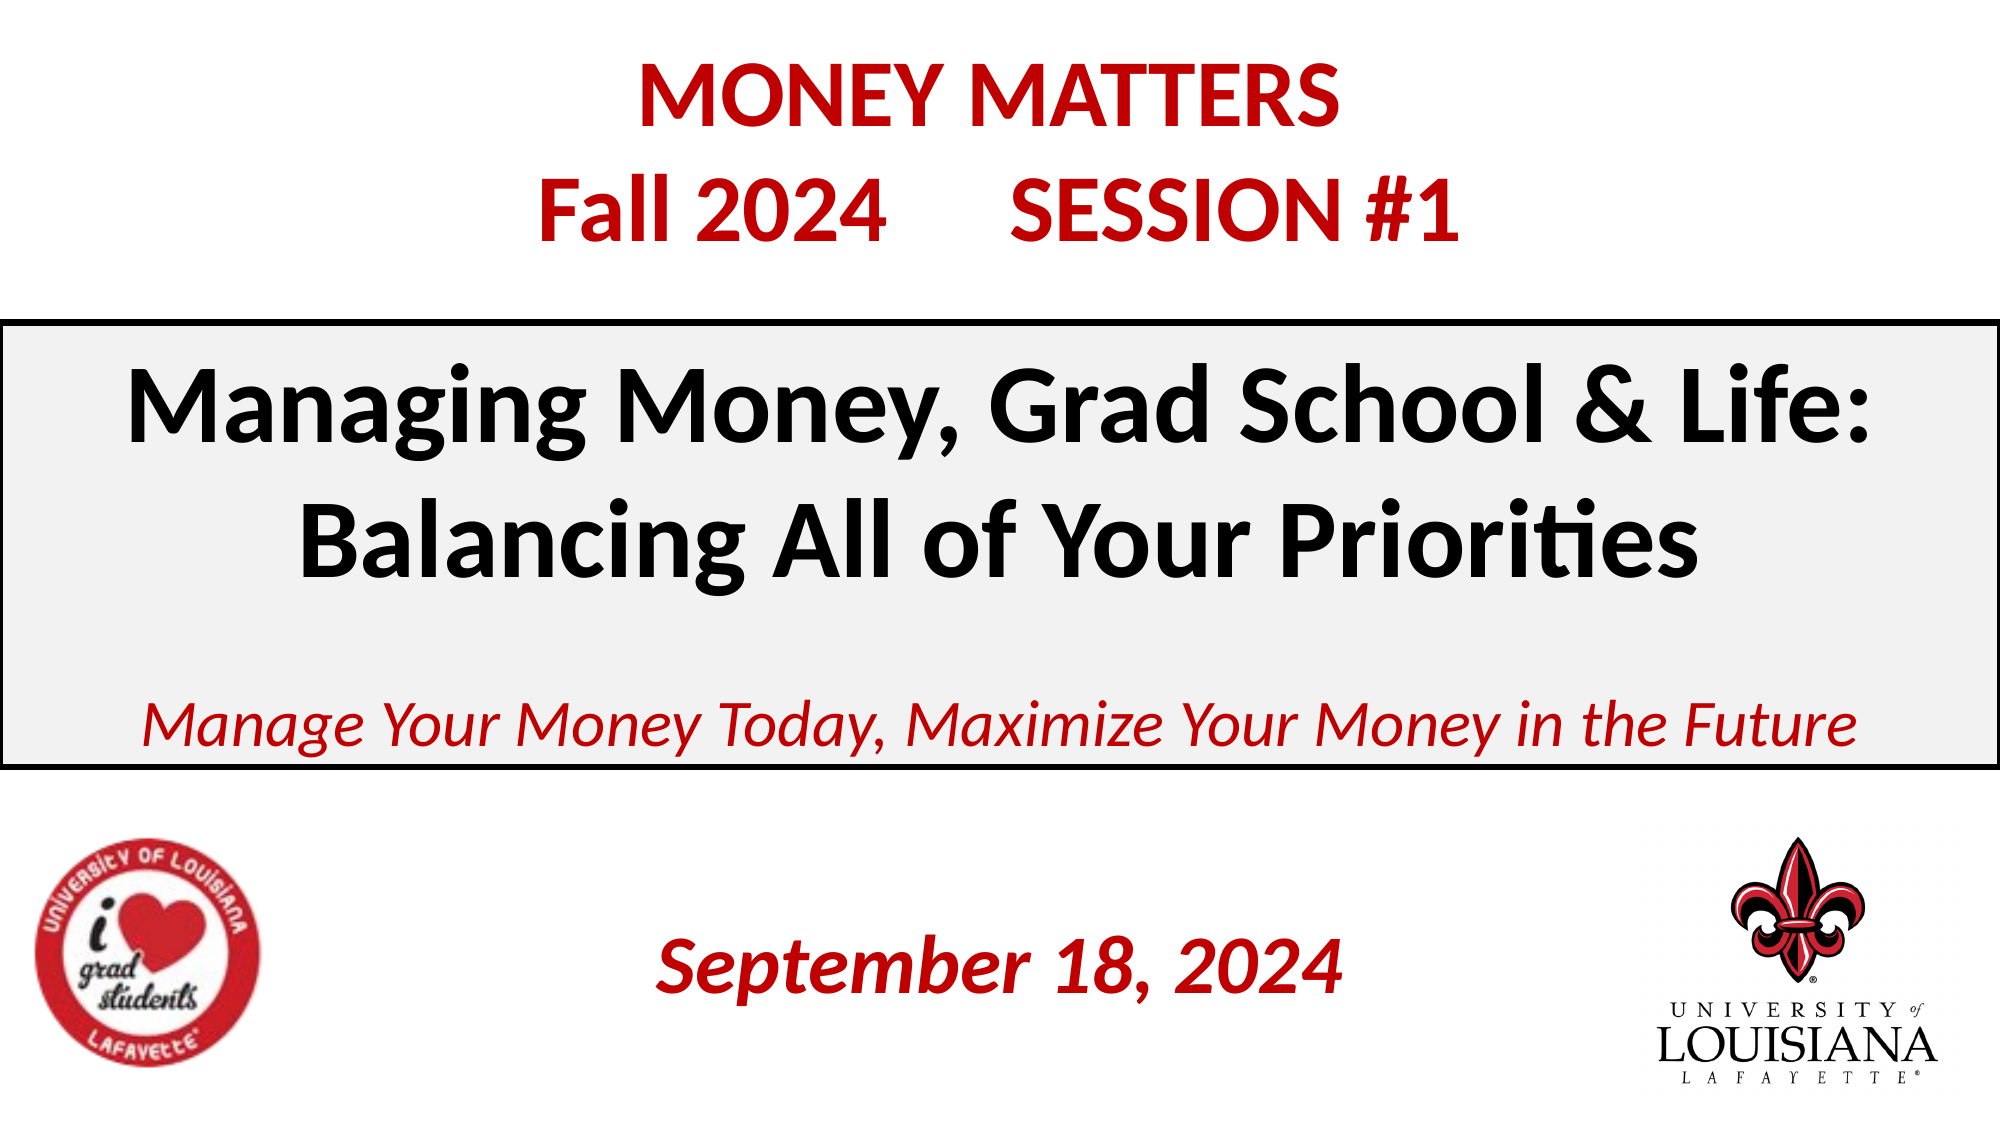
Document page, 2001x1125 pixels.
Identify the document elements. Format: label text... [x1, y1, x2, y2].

text_box Managing Money, Grad School & Life: Balancing All of Your Priorities Manage Your Money Today, Maximize Your Money in the Future [0, 322, 2000, 767]
text_box MONEY MATTERS Fall 2024 SESSION #1 September 18, 2024 [100, 22, 1899, 322]
picture [0, 820, 300, 1087]
text_box MONEY MATTERS Fall 2024 SESSION #1 September 18, 2024 [100, 767, 1899, 1018]
picture [1624, 820, 1970, 1100]
